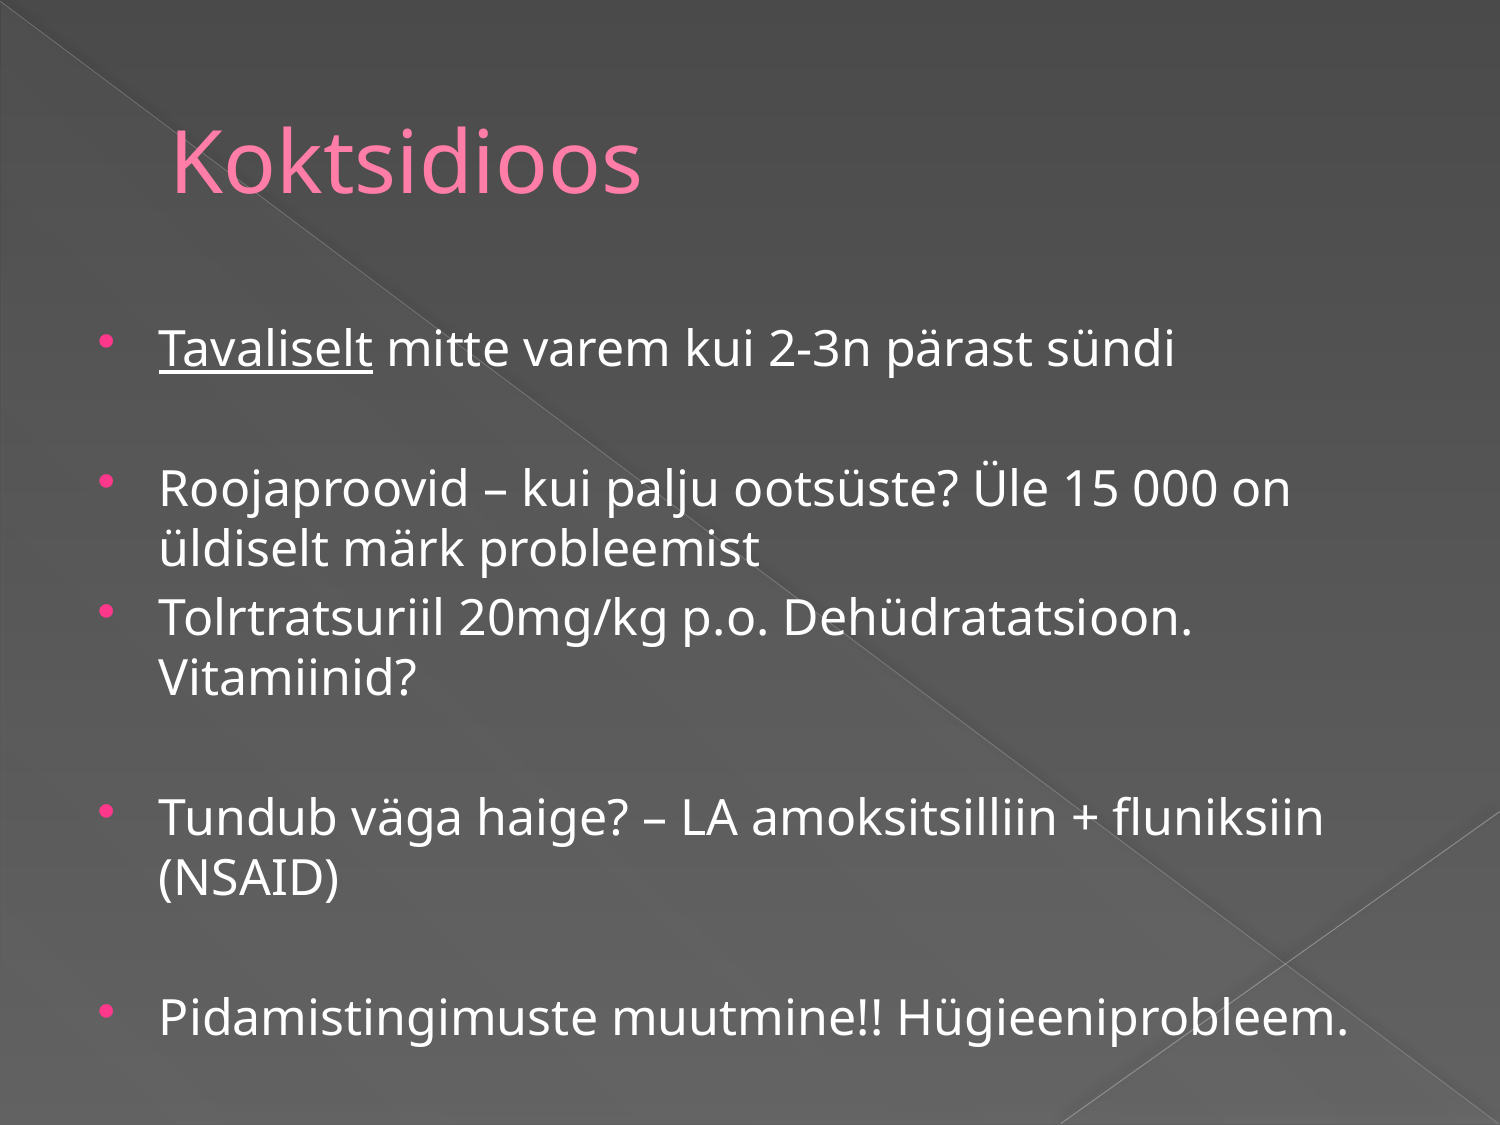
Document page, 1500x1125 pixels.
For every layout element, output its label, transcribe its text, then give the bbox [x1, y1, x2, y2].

list Tavaliselt mitte varem kui 2-3n pärast sündi Roojaproovid – kui palju ootsüste? Üle 15 000 on üldiselt märk probleemist Tolrtratsuriil 20mg/kg p.o. Dehüdratatsioon. Vitamiinid? Tundub väga haige? – LA amoksitsilliin + fluniksiin (NSAID) Pidamistingimuste muutmine!! Hügieeniprobleem. [75, 308, 1425, 1059]
title Koktsidioos [75, 43, 1425, 274]
